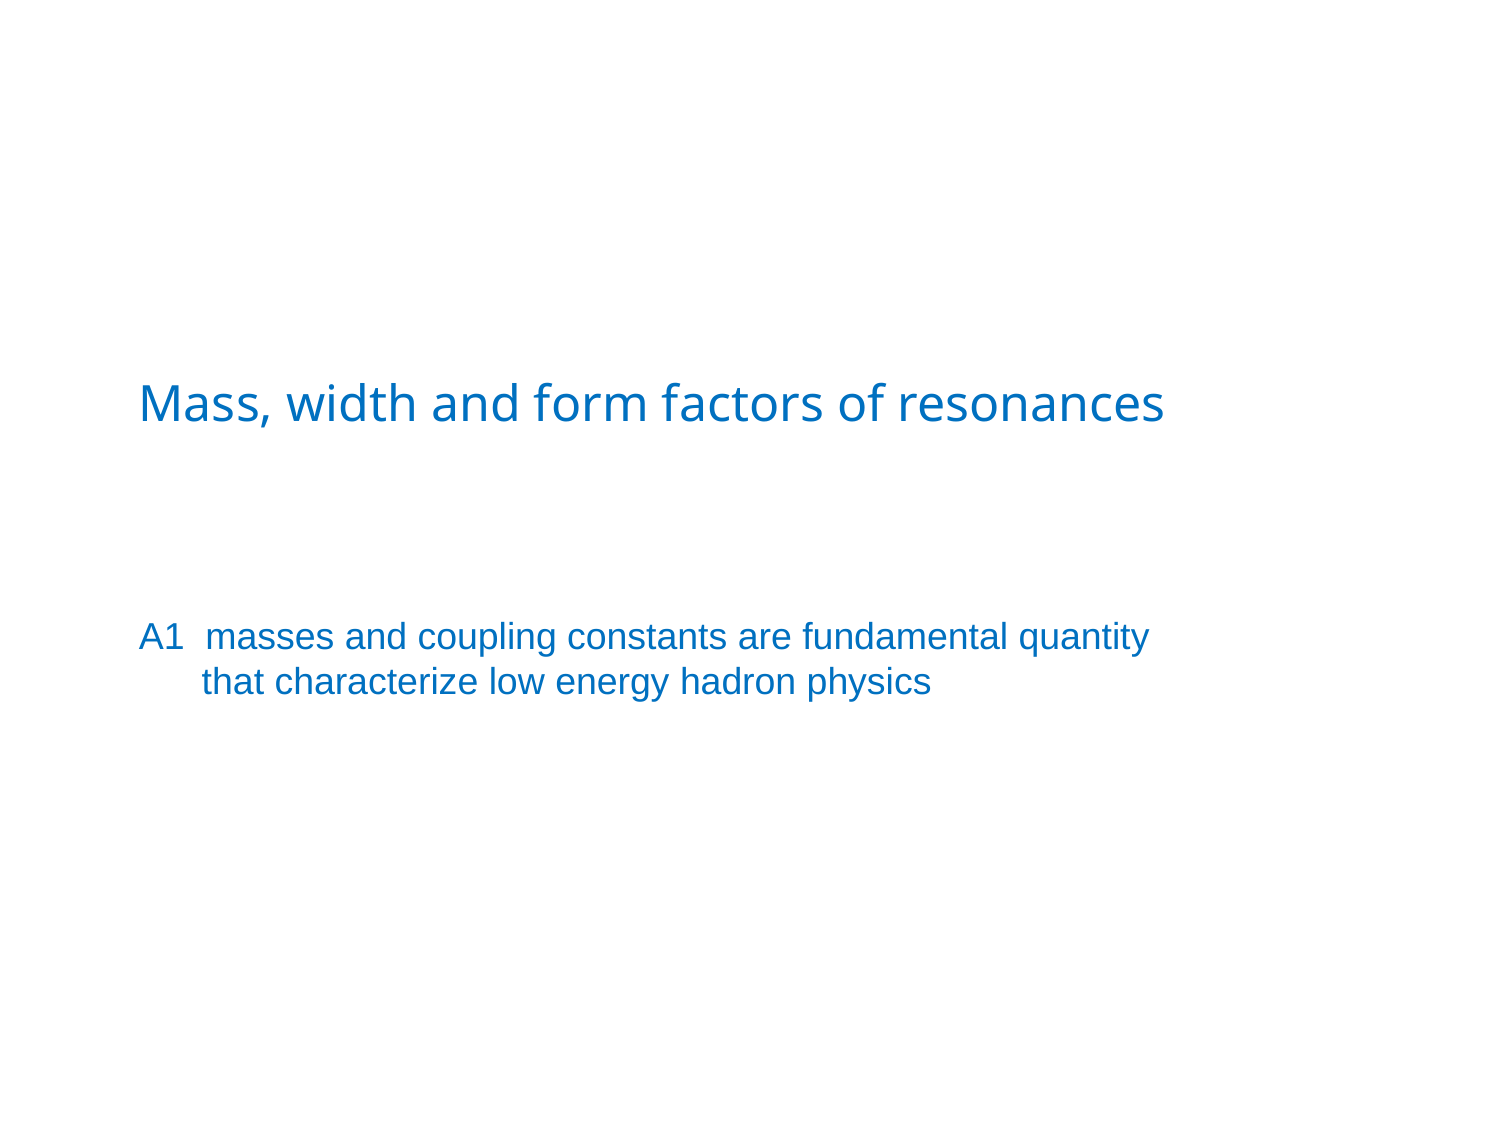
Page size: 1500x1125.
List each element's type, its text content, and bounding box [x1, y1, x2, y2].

text_box Mass, width and form factors of resonances A1 masses and coupling constants are fundamental quantity that characterize low energy hadron physics [123, 364, 1317, 710]
